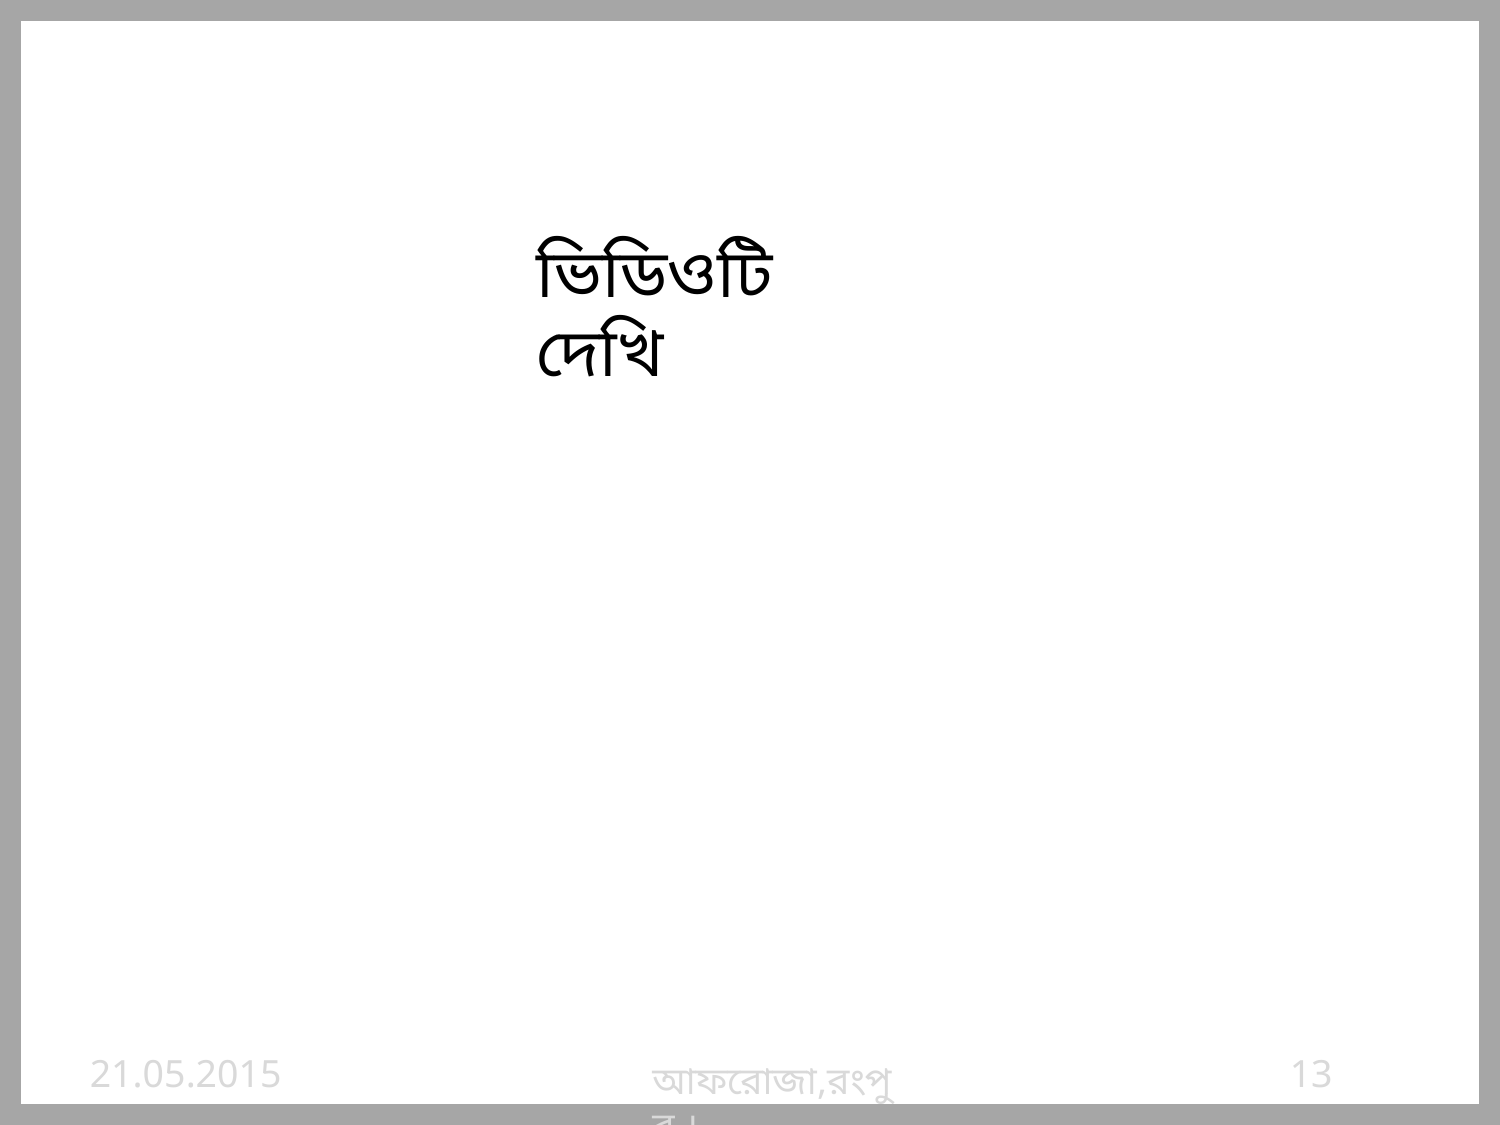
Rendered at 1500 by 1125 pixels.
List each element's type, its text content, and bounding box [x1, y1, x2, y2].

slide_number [75, 1042, 313, 1103]
slide_number 13 [1275, 1042, 1425, 1103]
text_box ভিডিওটি দেখি [521, 222, 916, 398]
footer আফরোজা,রংপুর । [637, 1050, 925, 1110]
